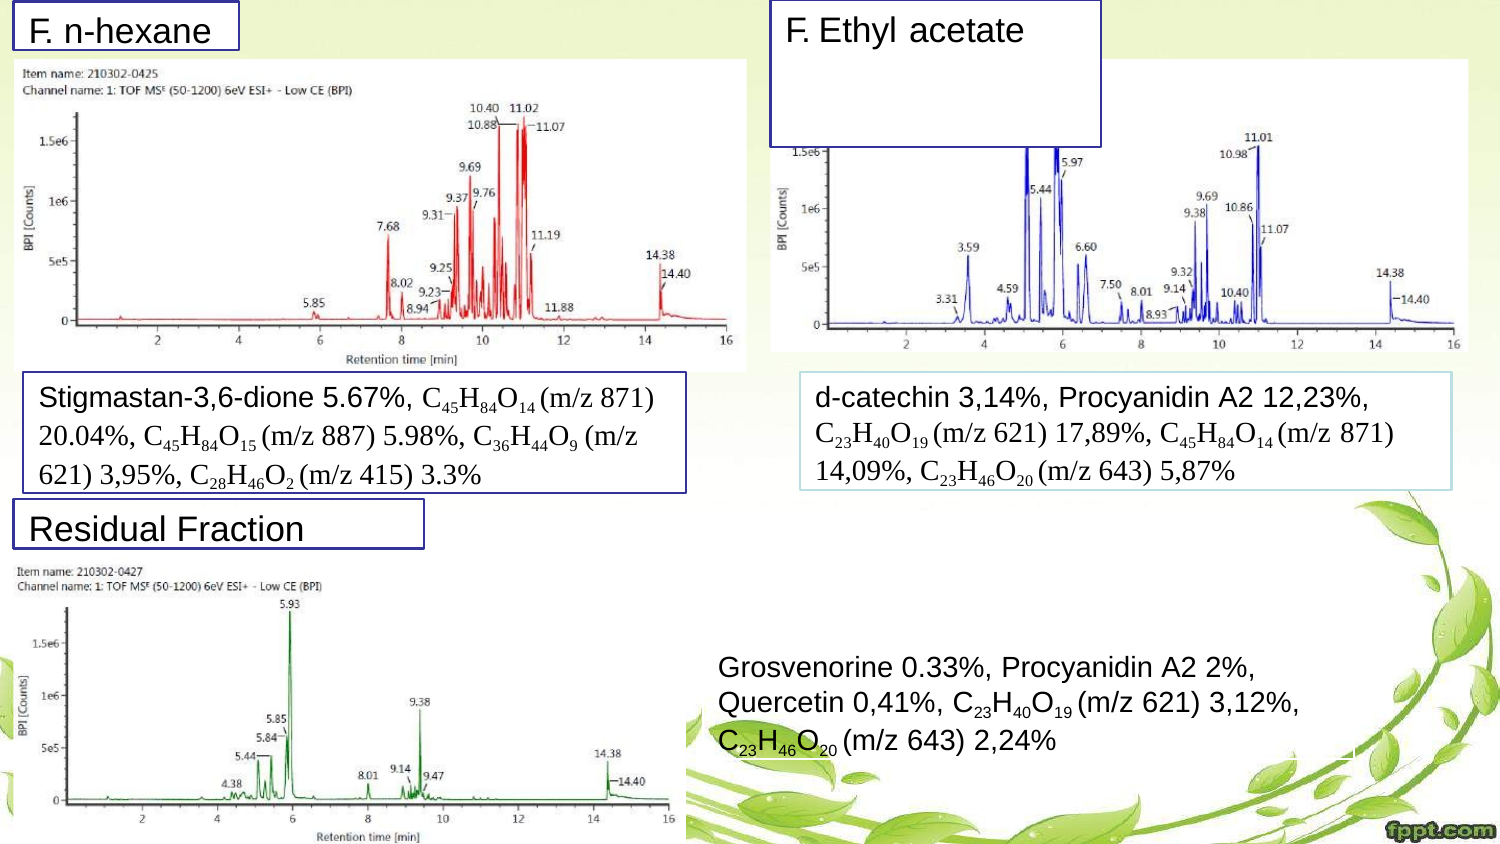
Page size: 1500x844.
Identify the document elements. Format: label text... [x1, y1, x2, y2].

text_box [13, 556, 686, 844]
text_box Stigmastan-3,6-dione 5.67%, C45H84O14 (m/z 871) 20.04%, C45H84O15 (m/z 887) 5.98%, C36H44O9 (m/z 621) 3,95%, C28H46O2 (m/z 415) 3.3% [23, 371, 686, 494]
text_box Residual Fraction [13, 499, 425, 549]
picture [0, 0, 1500, 844]
text_box Grosvenorine 0.33%, Procyanidin A2 2%, Quercetin 0,41%, C23H40O19 (m/z 621) 3,12%, C23H46O20 (m/z 643) 2,24% [702, 641, 1355, 760]
text_box d-catechin 3,14%, Procyanidin A2 12,23%, C23H40O19 (m/z 621) 17,89%, C45H84O14 (m/z 871) 14,09%, C23H46O20 (m/z 643) 5,87% [800, 371, 1452, 490]
text_box [14, 59, 747, 372]
title F. Ethyl acetate [770, 0, 1101, 148]
text_box [770, 59, 1469, 352]
text_box F. n-hexane [13, 1, 239, 51]
